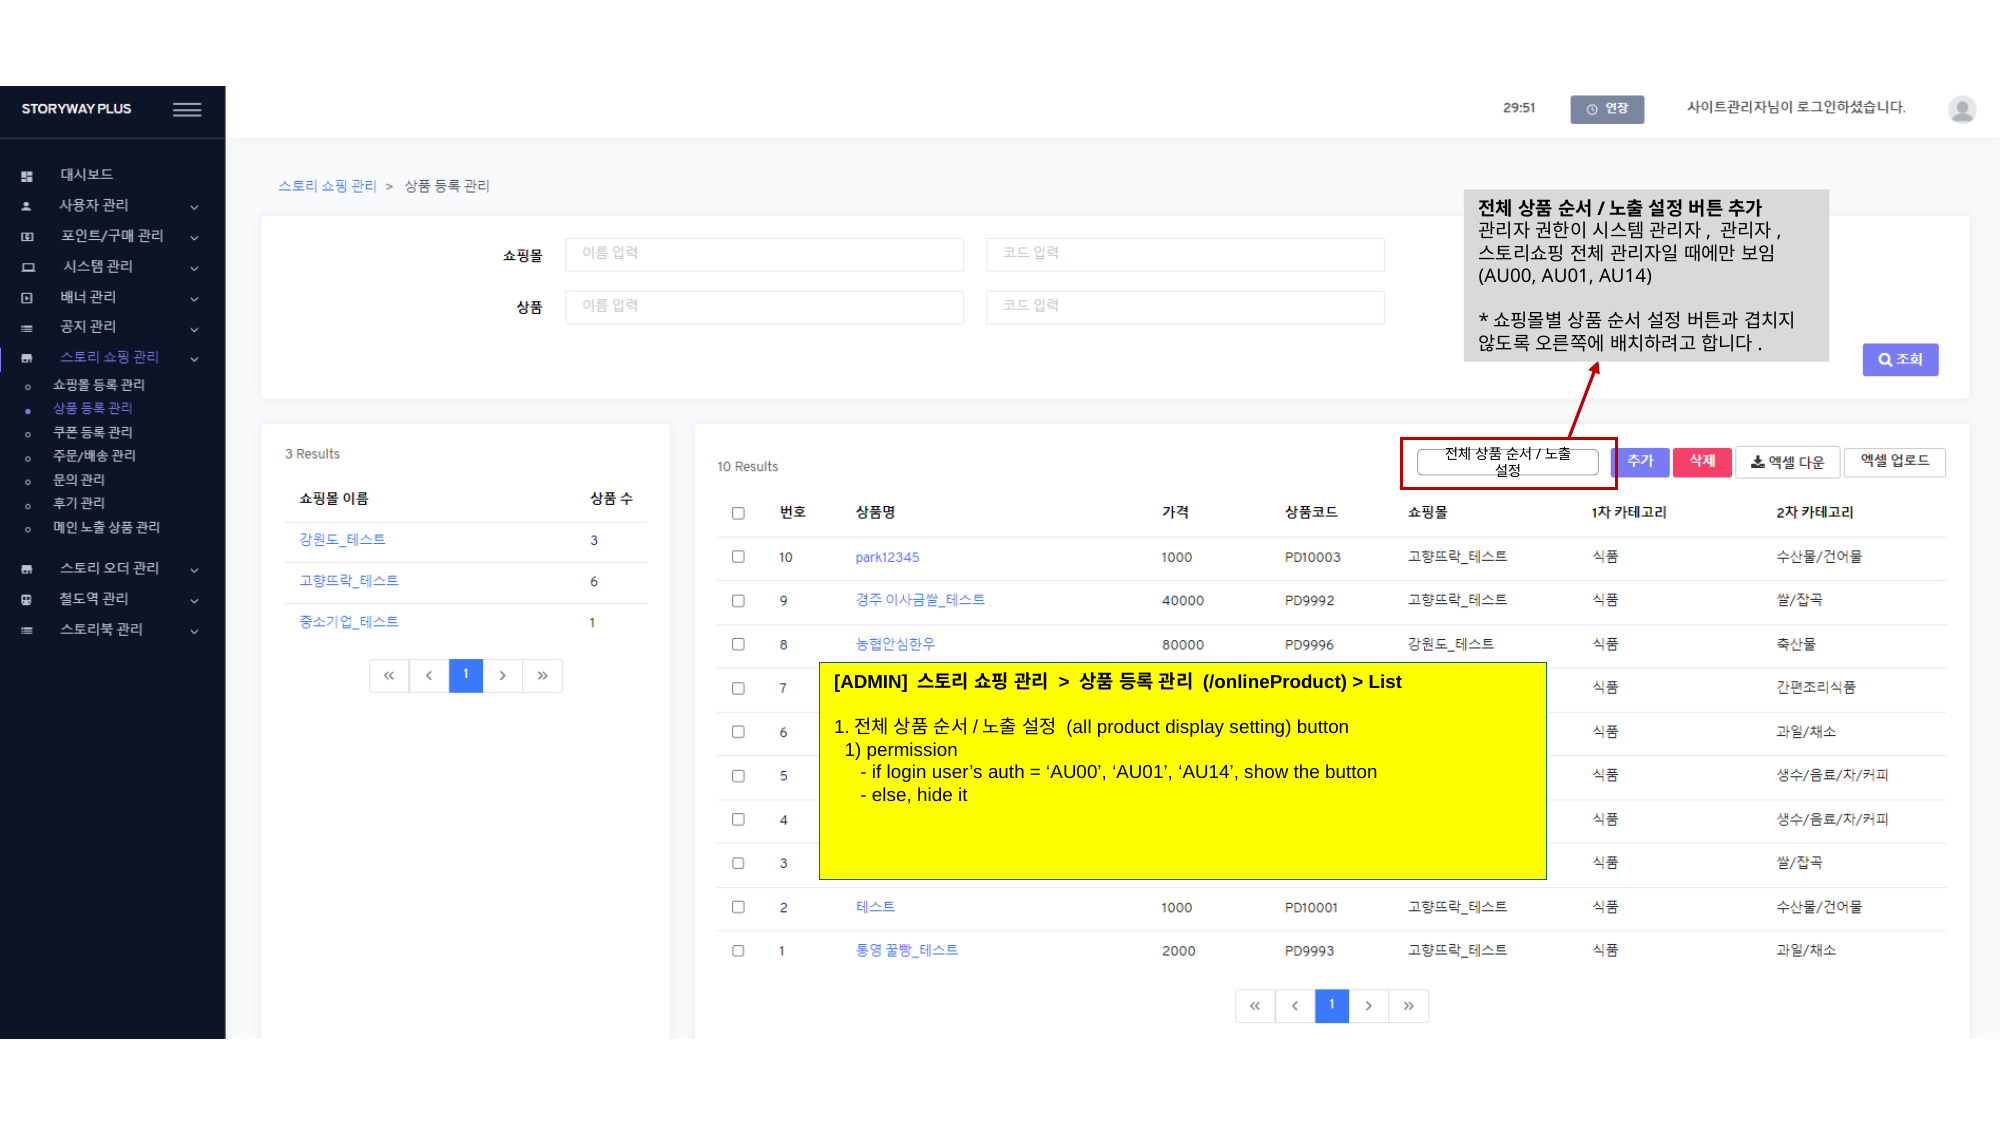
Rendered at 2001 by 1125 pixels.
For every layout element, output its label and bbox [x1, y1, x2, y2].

text_box [1568, 360, 1599, 440]
picture [0, 85, 2000, 1040]
